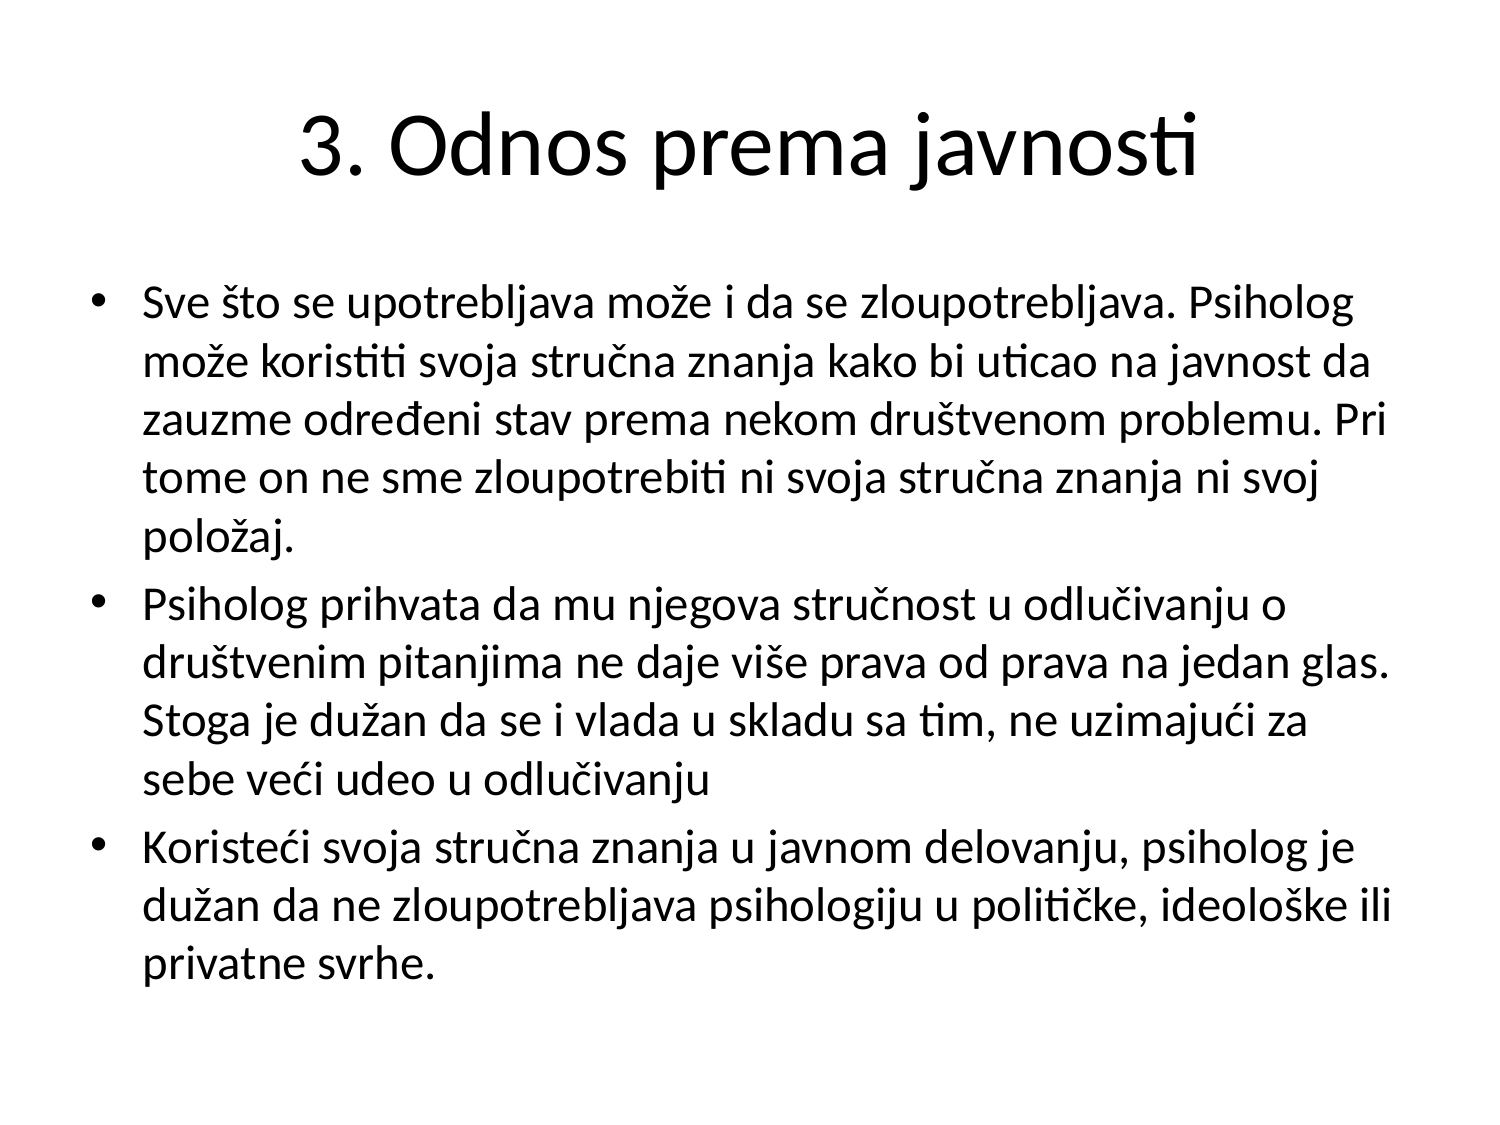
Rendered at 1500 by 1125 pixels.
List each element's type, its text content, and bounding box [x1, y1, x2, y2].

title 3. Odnos prema javnosti [75, 45, 1425, 233]
list Sve što se upotrebljava može i da se zloupotrebljava. Psiholog može koristiti svoja stručna znanja kako bi uticao na javnost da zauzme određeni stav prema nekom društvenom problemu. Pri tome on ne sme zloupotrebiti ni svoja stručna znanja ni svoj položaj. Psiholog prihvata da mu njegova stručnost u odlučivanju o društvenim pitanjima ne daje više prava od prava na jedan glas. Stoga je dužan da se i vlada u skladu sa tim, ne uzimajući za sebe veći udeo u odlučivanju Koristeći svoja stručna znanja u javnom delovanju, psiholog je dužan da ne zloupotrebljava psihologiju u političke, ideološke ili privatne svrhe. [75, 262, 1425, 1005]
